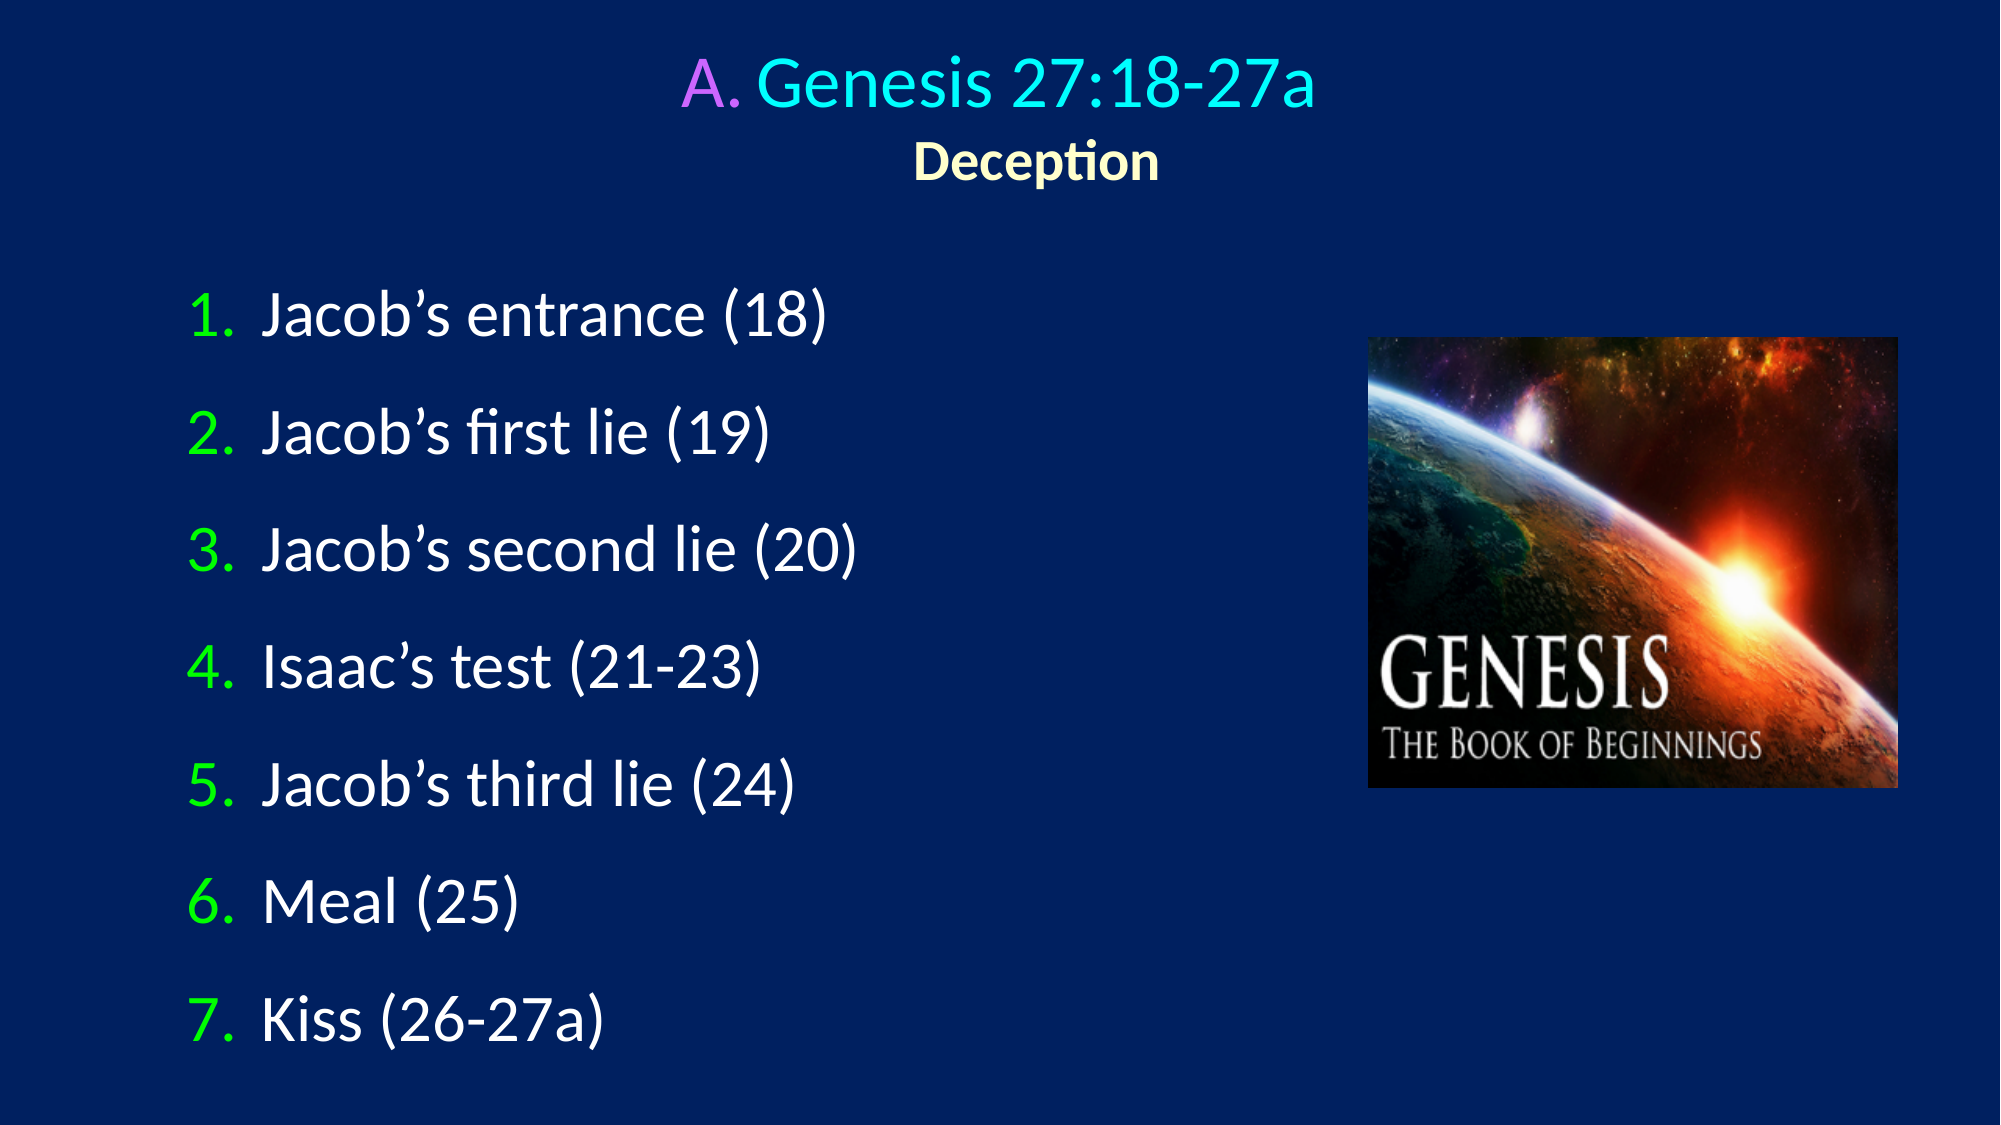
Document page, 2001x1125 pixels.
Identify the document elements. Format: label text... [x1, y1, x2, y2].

list Jacob’s entrance (18) Jacob’s first lie (19) Jacob’s second lie (20) Isaac’s test (21-23) Jacob’s third lie (24) Meal (25) Kiss (26-27a) [171, 262, 1101, 1063]
title Genesis 27:18-27a Deception [535, 37, 1464, 188]
picture [1367, 337, 1898, 788]
